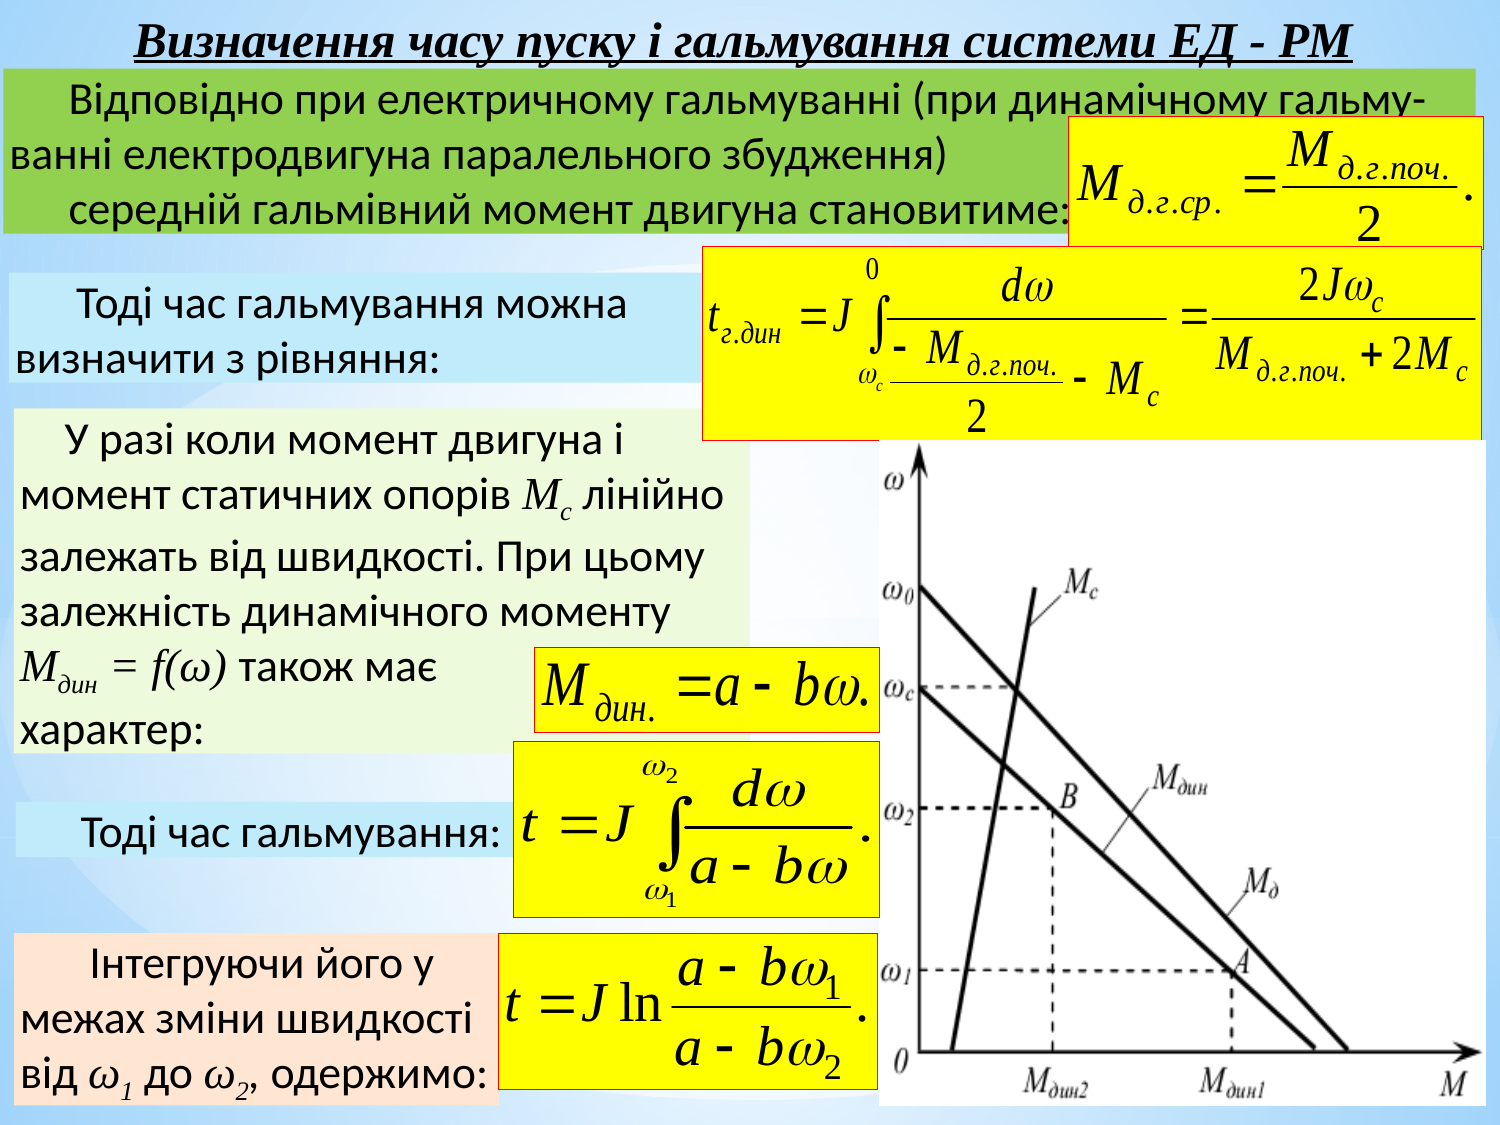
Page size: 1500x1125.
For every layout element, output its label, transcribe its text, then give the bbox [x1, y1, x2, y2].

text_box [534, 646, 880, 734]
text_box У разі коли момент двигуна і момент статичних опорів Мс лінійно залежать від швидкості. При цьому залежність динамічного моменту Мдин = f(ω) також має лінійний характер: [13, 408, 750, 754]
picture [879, 440, 1486, 1107]
text_box Тоді час гальмування: [15, 801, 507, 858]
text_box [702, 246, 1483, 442]
text_box Відповідно при електричному гальмуванні (при динамічному гальму-ванні електродвигуна паралельного збудження) середній гальмівний момент двигуна становитиме: [3, 75, 1476, 234]
text_box [0, 0, 1500, 75]
text_box Інтегруючи його у межах зміни швидкості від ω1 до ω2, одержимо: [14, 933, 500, 1106]
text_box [1068, 116, 1484, 246]
text_box Тоді час гальмування можна визначити з рівняння: [8, 272, 696, 383]
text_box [498, 932, 878, 1090]
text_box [513, 741, 880, 918]
